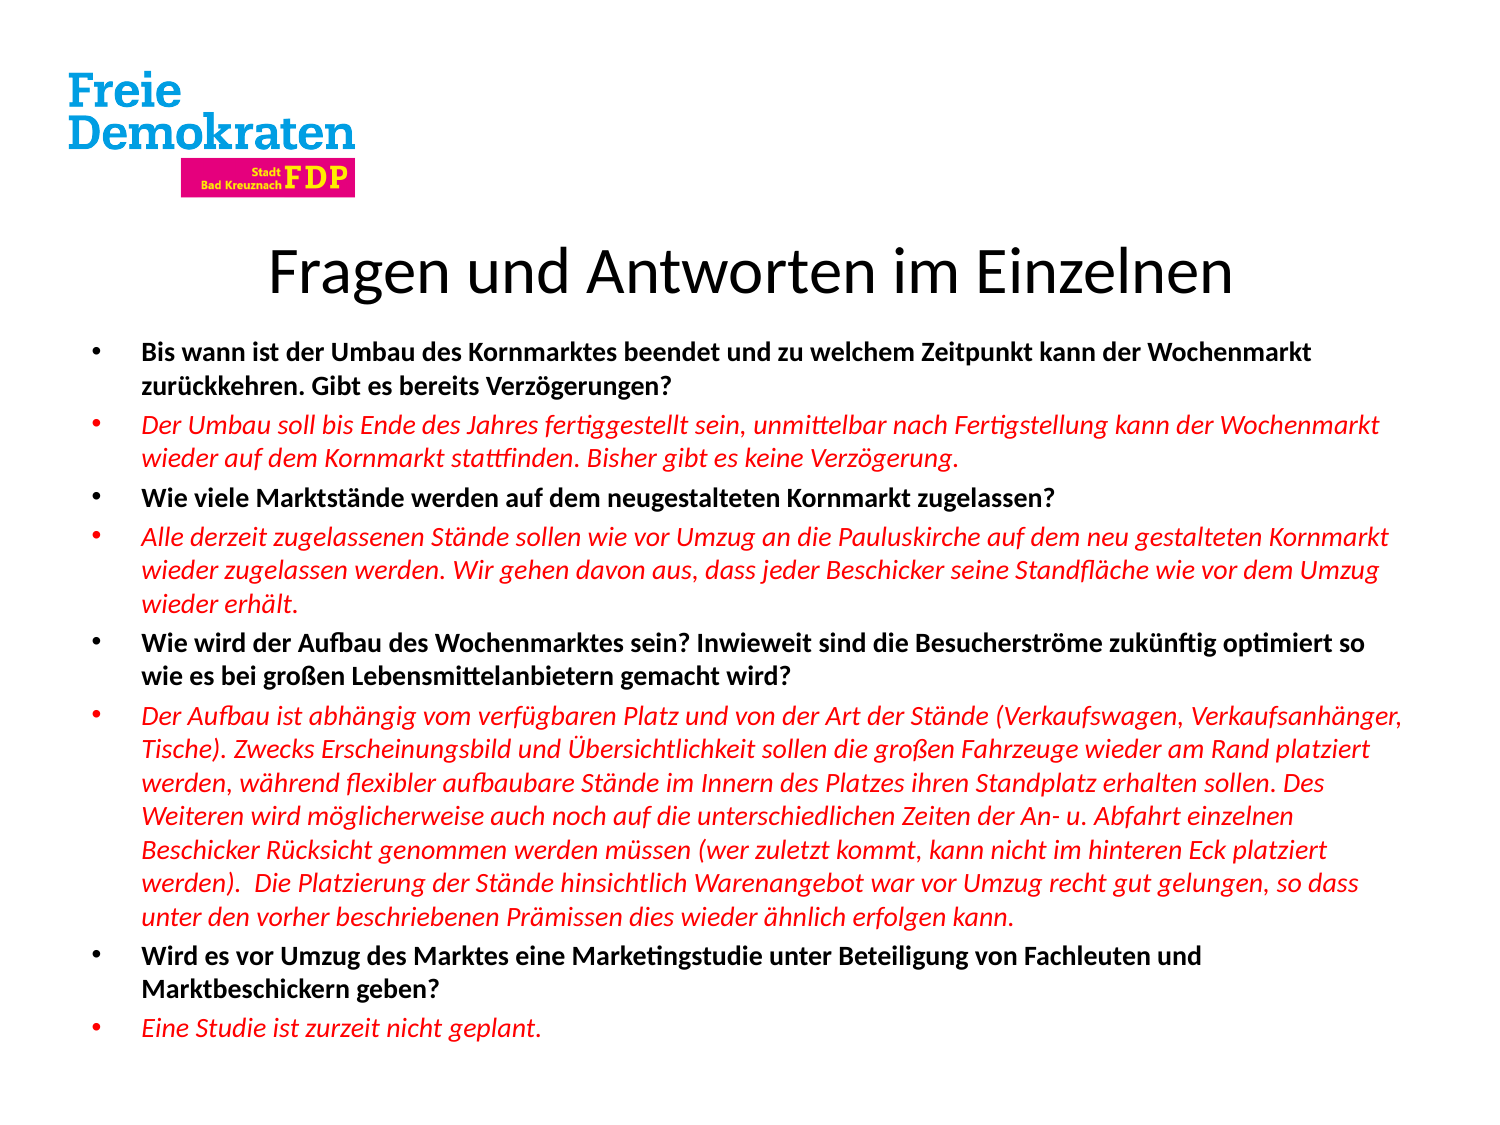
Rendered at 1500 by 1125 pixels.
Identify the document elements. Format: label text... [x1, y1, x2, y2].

list Bis wann ist der Umbau des Kornmarktes beendet und zu welchem Zeitpunkt kann der Wochenmarkt zurückkehren. Gibt es bereits Verzögerungen? Der Umbau soll bis Ende des Jahres fertiggestellt sein, unmittelbar nach Fertigstellung kann der Wochenmarkt wieder auf dem Kornmarkt stattfinden. Bisher gibt es keine Verzögerung. Wie viele Marktstände werden auf dem neugestalteten Kornmarkt zugelassen? Alle derzeit zugelassenen Stände sollen wie vor Umzug an die Pauluskirche auf dem neu gestalteten Kornmarkt wieder zugelassen werden. Wir gehen davon aus, dass jeder Beschicker seine Standfläche wie vor dem Umzug wieder erhält. Wie wird der Aufbau des Wochenmarktes sein? Inwieweit sind die Besucherströme zukünftig optimiert so wie es bei großen Lebensmittelanbietern gemacht wird? Der Aufbau ist abhängig vom verfügbaren Platz und von der Art der Stände (Verkaufswagen, Verkaufsanhänger, Tische). Zwecks Erscheinungsbild und Übersichtlichkeit sollen die großen Fahrzeuge wieder am Rand platziert werden, während flexibler aufbaubare Stände im Innern des Platzes ihren Standplatz erhalten sollen. Des Weiteren wird möglicherweise auch noch auf die unterschiedlichen Zeiten der An- u. Abfahrt einzelnen Beschicker Rücksicht genommen werden müssen (wer zuletzt kommt, kann nicht im hinteren Eck platziert werden). Die Platzierung der Stände hinsichtlich Warenangebot war vor Umzug recht gut gelungen, so dass unter den vorher beschriebenen Prämissen dies wieder ähnlich erfolgen kann. Wird es vor Umzug des Marktes eine Marketingstudie unter Beteiligung von Fachleuten und Marktbeschickern geben? Eine Studie ist zurzeit nicht geplant. [76, 326, 1427, 1069]
title Fragen und Antworten im Einzelnen [76, 172, 1427, 326]
picture [29, 31, 394, 237]
